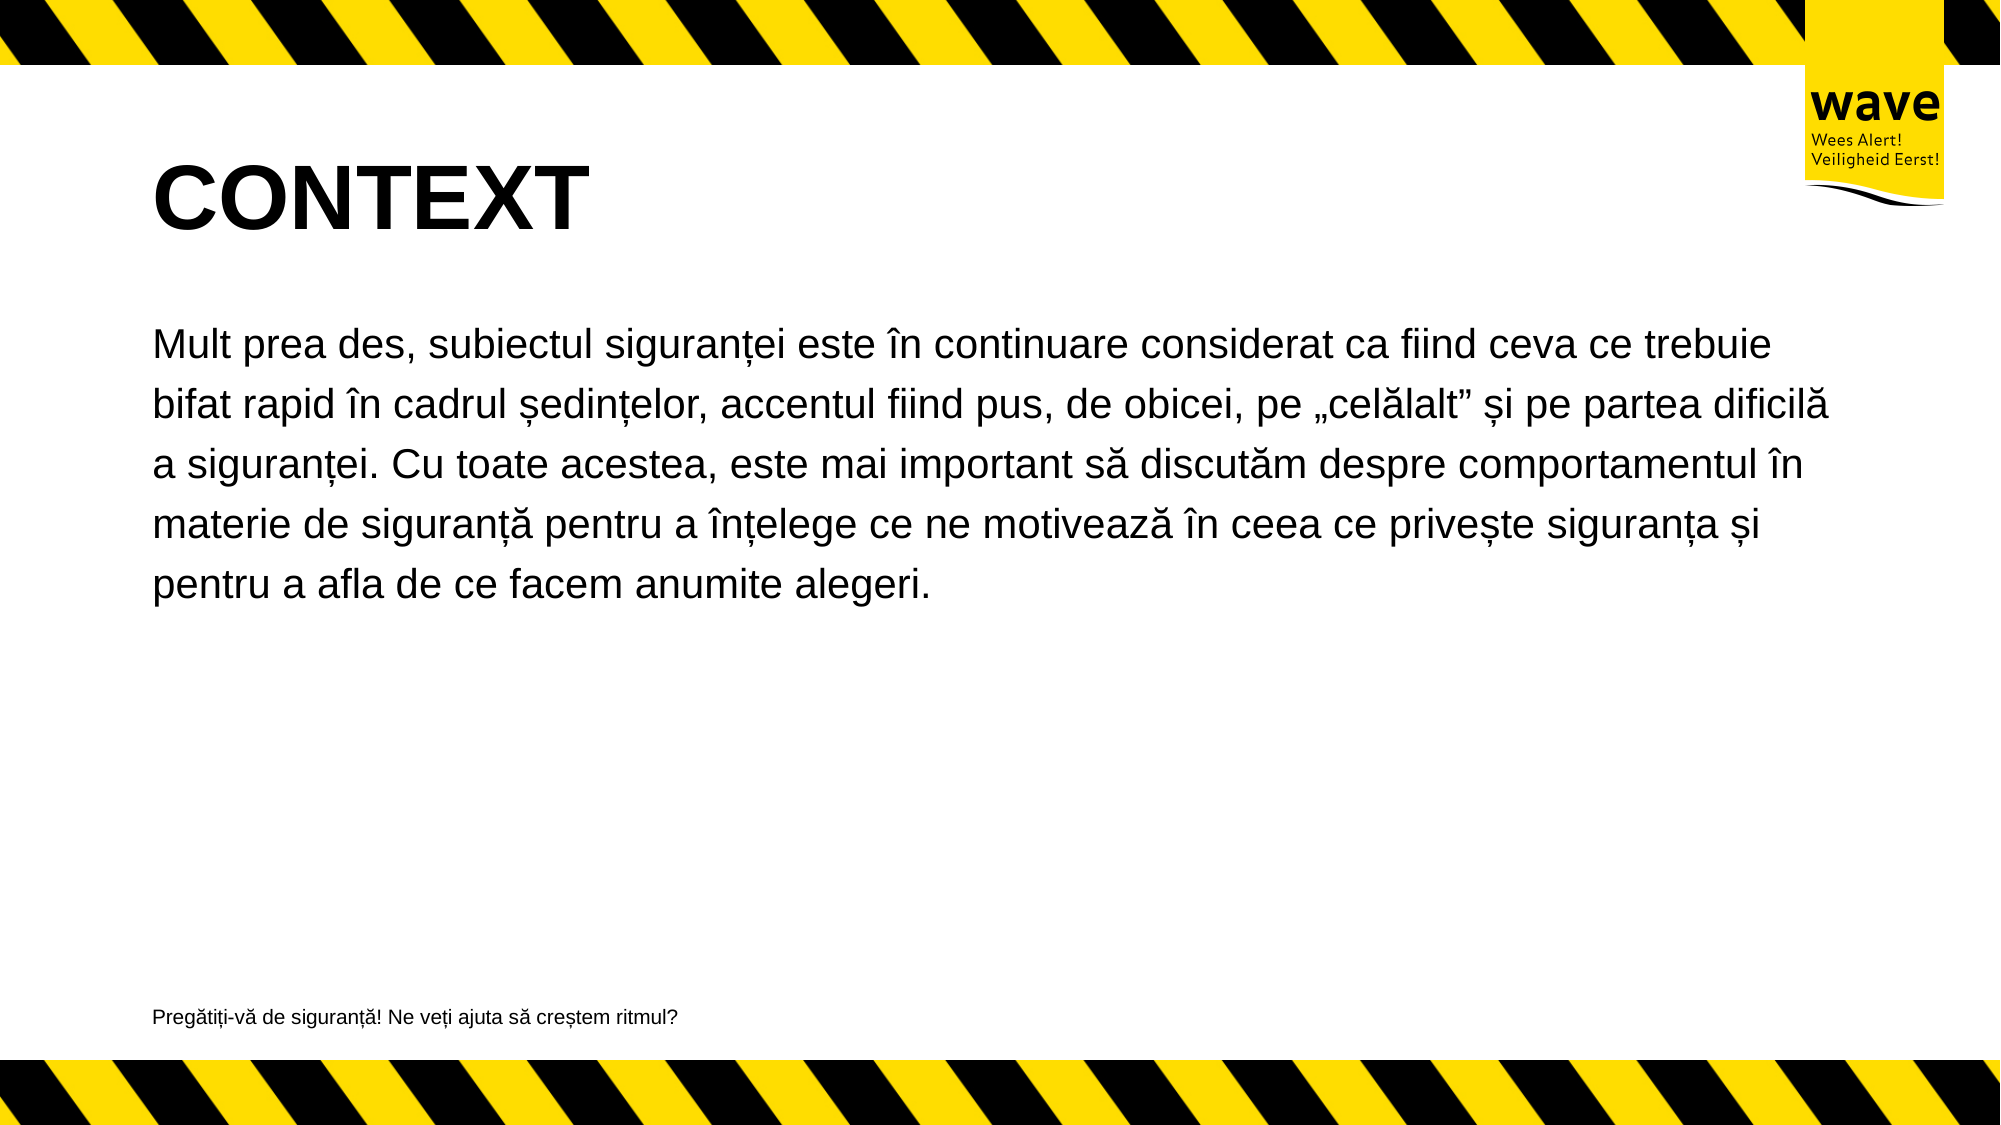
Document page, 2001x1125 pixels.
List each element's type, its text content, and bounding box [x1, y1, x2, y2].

list Mult prea des, subiectul siguranței este în continuare considerat ca fiind ceva ce trebuie bifat rapid în cadrul ședințelor, accentul fiind pus, de obicei, pe „celălalt” și pe partea dificilă a siguranței. Cu toate acestea, este mai important să discutăm despre comportamentul în materie de siguranță pentru a înțelege ce ne motivează în ceea ce privește siguranța și pentru a afla de ce facem anumite alegeri. [137, 299, 1863, 967]
picture [0, 0, 2000, 206]
title CONTEXT [137, 121, 1863, 278]
text_box Pregătiți-vă de siguranță! Ne veți ajuta să creștem ritmul? [137, 996, 825, 1033]
picture [0, 1060, 2000, 1125]
